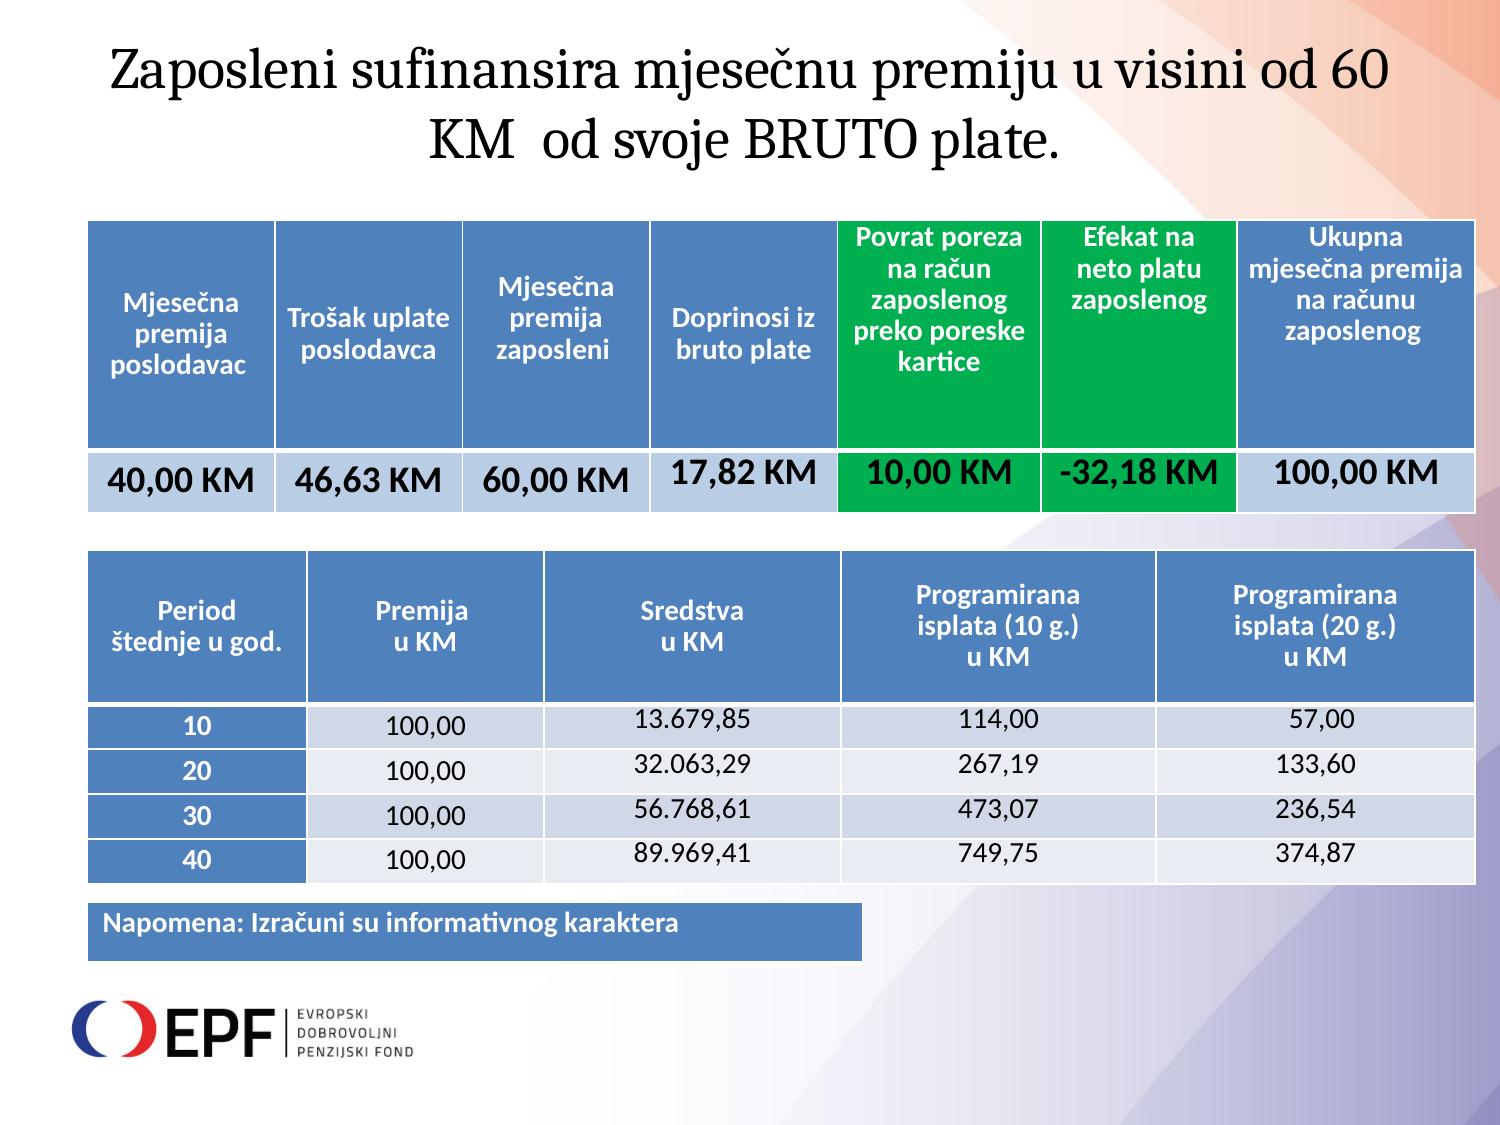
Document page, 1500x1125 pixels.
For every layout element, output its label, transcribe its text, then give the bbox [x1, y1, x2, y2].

table_cell 100,00 [308, 707, 543, 748]
table_header Programirana isplata (20 g.) u KM [1157, 610, 1474, 702]
table_header Premija u KM [308, 551, 543, 702]
title Zaposleni sufinansira mjesečnu premiju u visini od 60 KM od svoje BRUTO plate. [75, 45, 1425, 225]
table_header Trošak uplate poslodavca [276, 221, 462, 448]
table_cell 473,07 [842, 795, 1155, 838]
table_cell 30 [88, 795, 306, 838]
table_cell 267,19 [842, 750, 1155, 793]
table_cell 60,00 KM [463, 453, 649, 512]
table_cell 40,00 KM [88, 453, 274, 512]
table_header Doprinosi iz bruto plate [651, 221, 837, 448]
table_cell 20 [88, 750, 306, 793]
table_header Period štednje u god. [88, 551, 306, 702]
text_box [492, 534, 1500, 610]
table_cell 89.969,41 [545, 840, 840, 883]
table_cell 100,00 [308, 750, 543, 793]
table_header Mjesečna premija zaposleni [463, 221, 649, 448]
table_cell 10 [88, 707, 306, 748]
table_cell 57,00 [1157, 707, 1474, 748]
table_cell 133,60 [1157, 750, 1474, 793]
table_cell 46,63 KM [276, 453, 462, 512]
table_cell 236,54 [1157, 795, 1474, 838]
table_header Ukupna mjesečna premija na računu zaposlenog [1238, 221, 1474, 448]
table_cell 40 [88, 840, 306, 883]
table_cell 374,87 [1157, 840, 1474, 883]
table_header Mjesečna premija poslodavac [88, 221, 274, 448]
table_cell 749,75 [842, 840, 1155, 883]
picture [0, 0, 1500, 1125]
table_cell 100,00 [308, 840, 543, 883]
table_cell 56.768,61 [545, 795, 840, 838]
table_cell 32.063,29 [545, 750, 840, 793]
table_header Napomena: Izračuni su informativnog karaktera [88, 903, 862, 961]
table_cell 114,00 [842, 707, 1155, 748]
table_cell -32,18 KM [1042, 453, 1236, 512]
table_cell 100,00 [308, 795, 543, 838]
table_cell 13.679,85 [545, 707, 840, 748]
table_header Sredstva u KM [545, 610, 840, 702]
table_header Povrat poreza na račun zaposlenog preko poreske kartice [838, 221, 1040, 448]
table_cell 10,00 KM [838, 453, 1040, 512]
table_cell 17,82 KM [651, 453, 837, 512]
table_header Programirana isplata (10 g.) u KM [842, 610, 1155, 702]
table_cell 100,00 KM [1238, 453, 1474, 512]
table_header Efekat na neto platu zaposlenog [1042, 221, 1236, 448]
